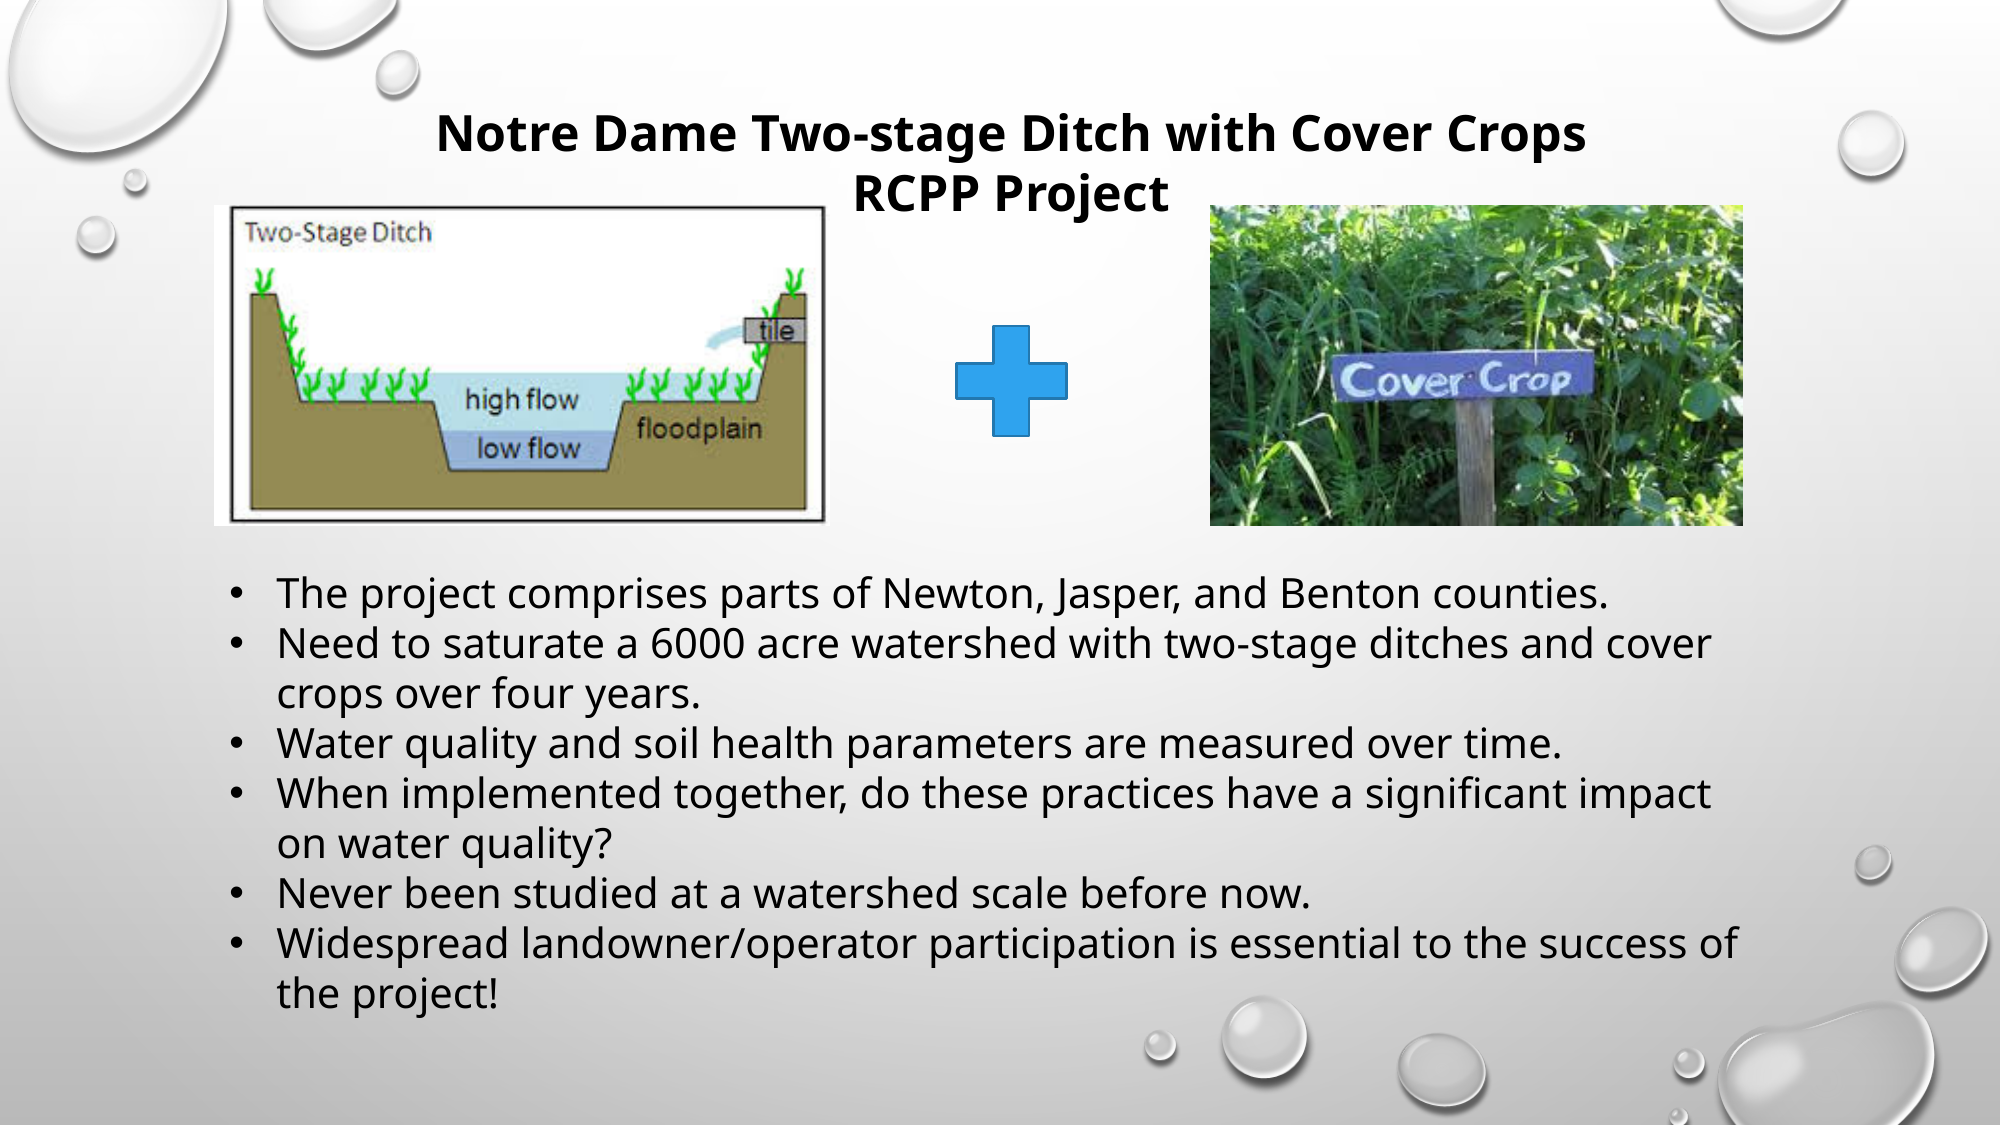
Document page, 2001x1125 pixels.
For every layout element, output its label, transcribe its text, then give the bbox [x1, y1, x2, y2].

text_box [955, 325, 1068, 437]
picture [0, 0, 2000, 1125]
text_box The project comprises parts of Newton, Jasper, and Benton counties. Need to saturate a 6000 acre watershed with two-stage ditches and cover crops over four years. Water quality and soil health parameters are measured over time. When implemented together, do these practices have a significant impact on water quality? Never been studied at a watershed scale before now. Widespread landowner/operator participation is essential to the success of the project! [214, 559, 1769, 1070]
text_box Notre Dame Two-stage Ditch with Cover Crops RCPP Project [365, 94, 1658, 230]
